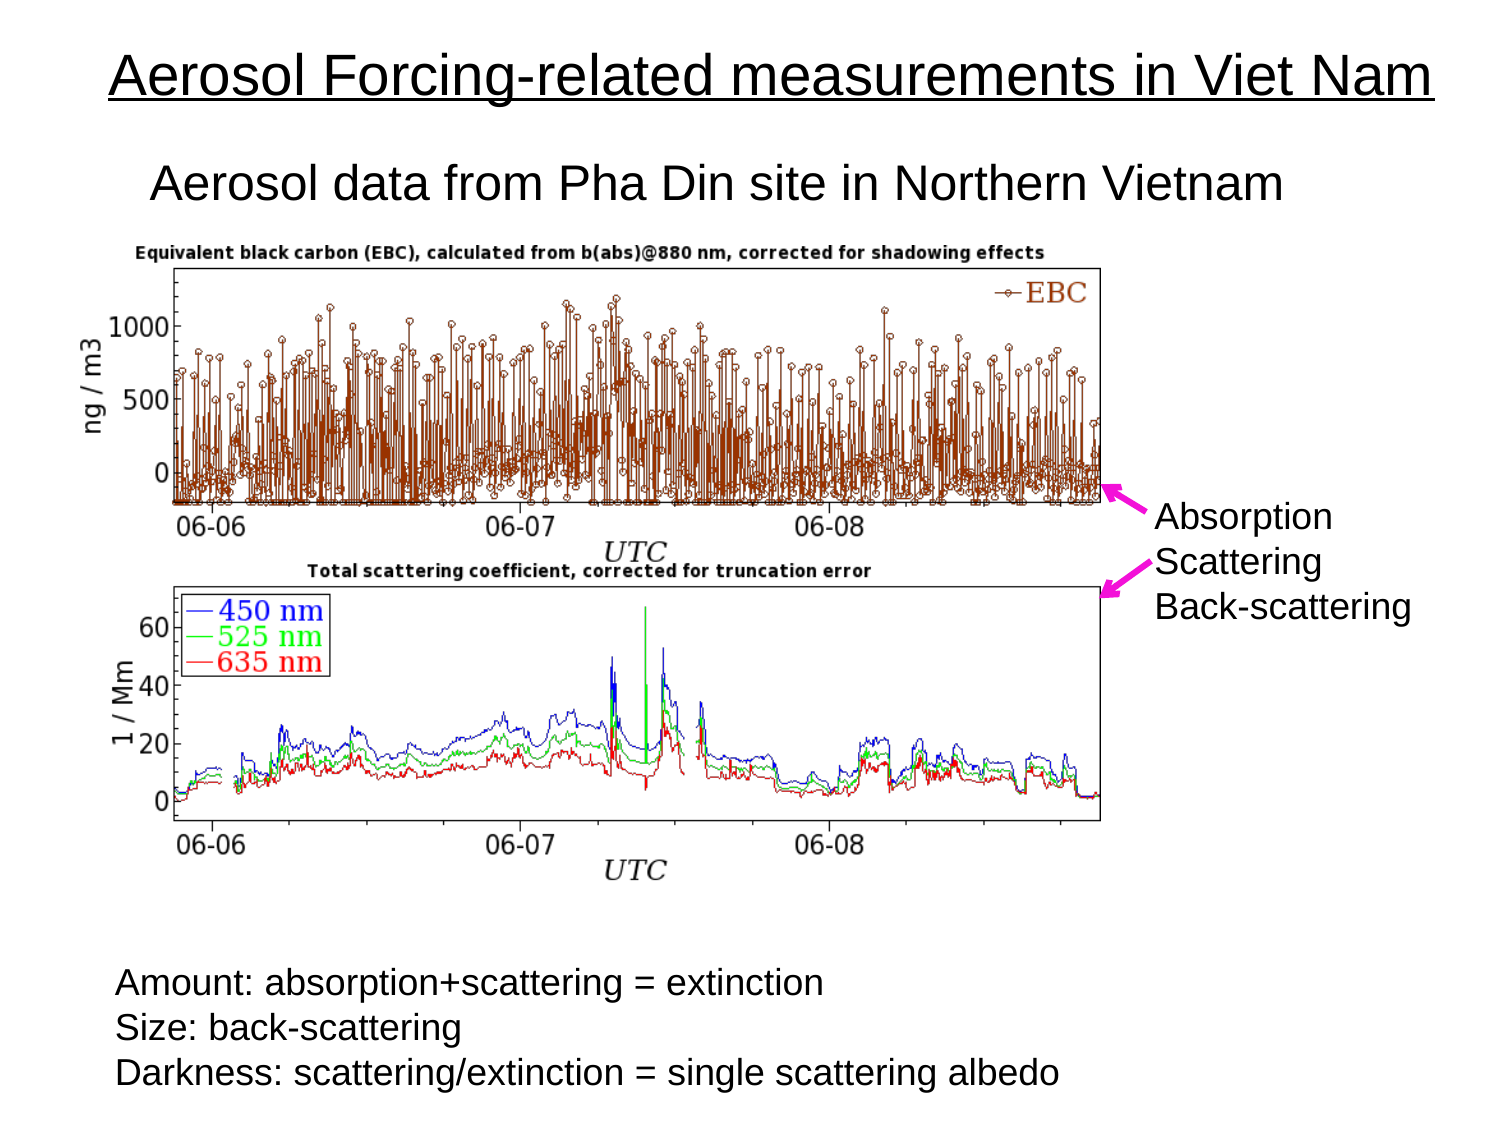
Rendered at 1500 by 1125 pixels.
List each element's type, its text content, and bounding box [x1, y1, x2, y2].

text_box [1100, 483, 1147, 513]
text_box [1098, 560, 1152, 599]
text_box Amount: absorption+scattering = extinction Size: back-scattering Darkness: scattering/extinction = single scattering albedo [100, 950, 1076, 1101]
text_box Absorption Scattering Back-scattering [1139, 484, 1428, 634]
text_box Aerosol data from Pha Din site in Northern Vietnam [134, 143, 1301, 219]
text_box Aerosol Forcing-related measurements in Viet Nam [93, 29, 1450, 115]
picture [79, 244, 1102, 884]
